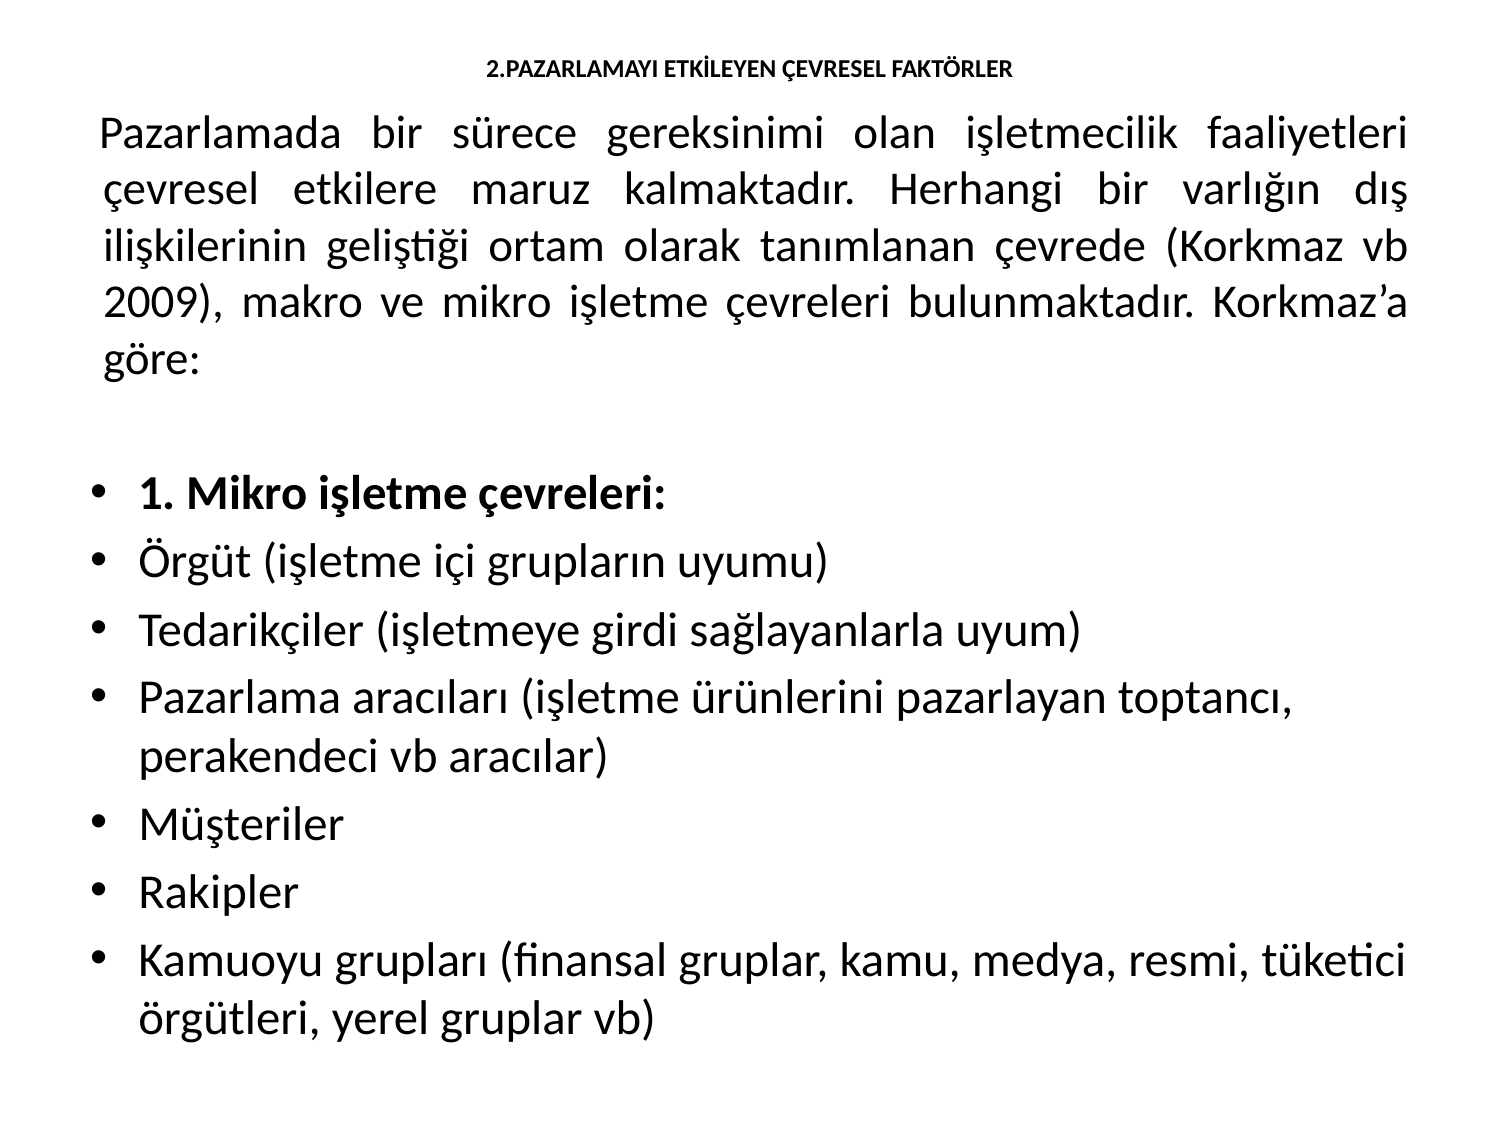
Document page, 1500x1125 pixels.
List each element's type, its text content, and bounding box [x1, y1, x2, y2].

title 2.PAZARLAMAYI ETKİLEYEN ÇEVRESEL FAKTÖRLER [75, 43, 1425, 93]
list Pazarlamada bir sürece gereksinimi olan işletmecilik faaliyetleri çevresel etkilere maruz kalmaktadır. Herhangi bir varlığın dış ilişkilerinin geliştiği ortam olarak tanımlanan çevrede (Korkmaz vb 2009), makro ve mikro işletme çevreleri bulunmaktadır. Korkmaz’a göre: 1. Mikro işletme çevreleri: Örgüt (işletme içi grupların uyumu) Tedarikçiler (işletmeye girdi sağlayanlarla uyum) Pazarlama aracıları (işletme ürünlerini pazarlayan toptancı, perakendeci vb aracılar) Müşteriler Rakipler Kamuoyu grupları (finansal gruplar, kamu, medya, resmi, tüketici örgütleri, yerel gruplar vb) [75, 93, 1425, 1059]
